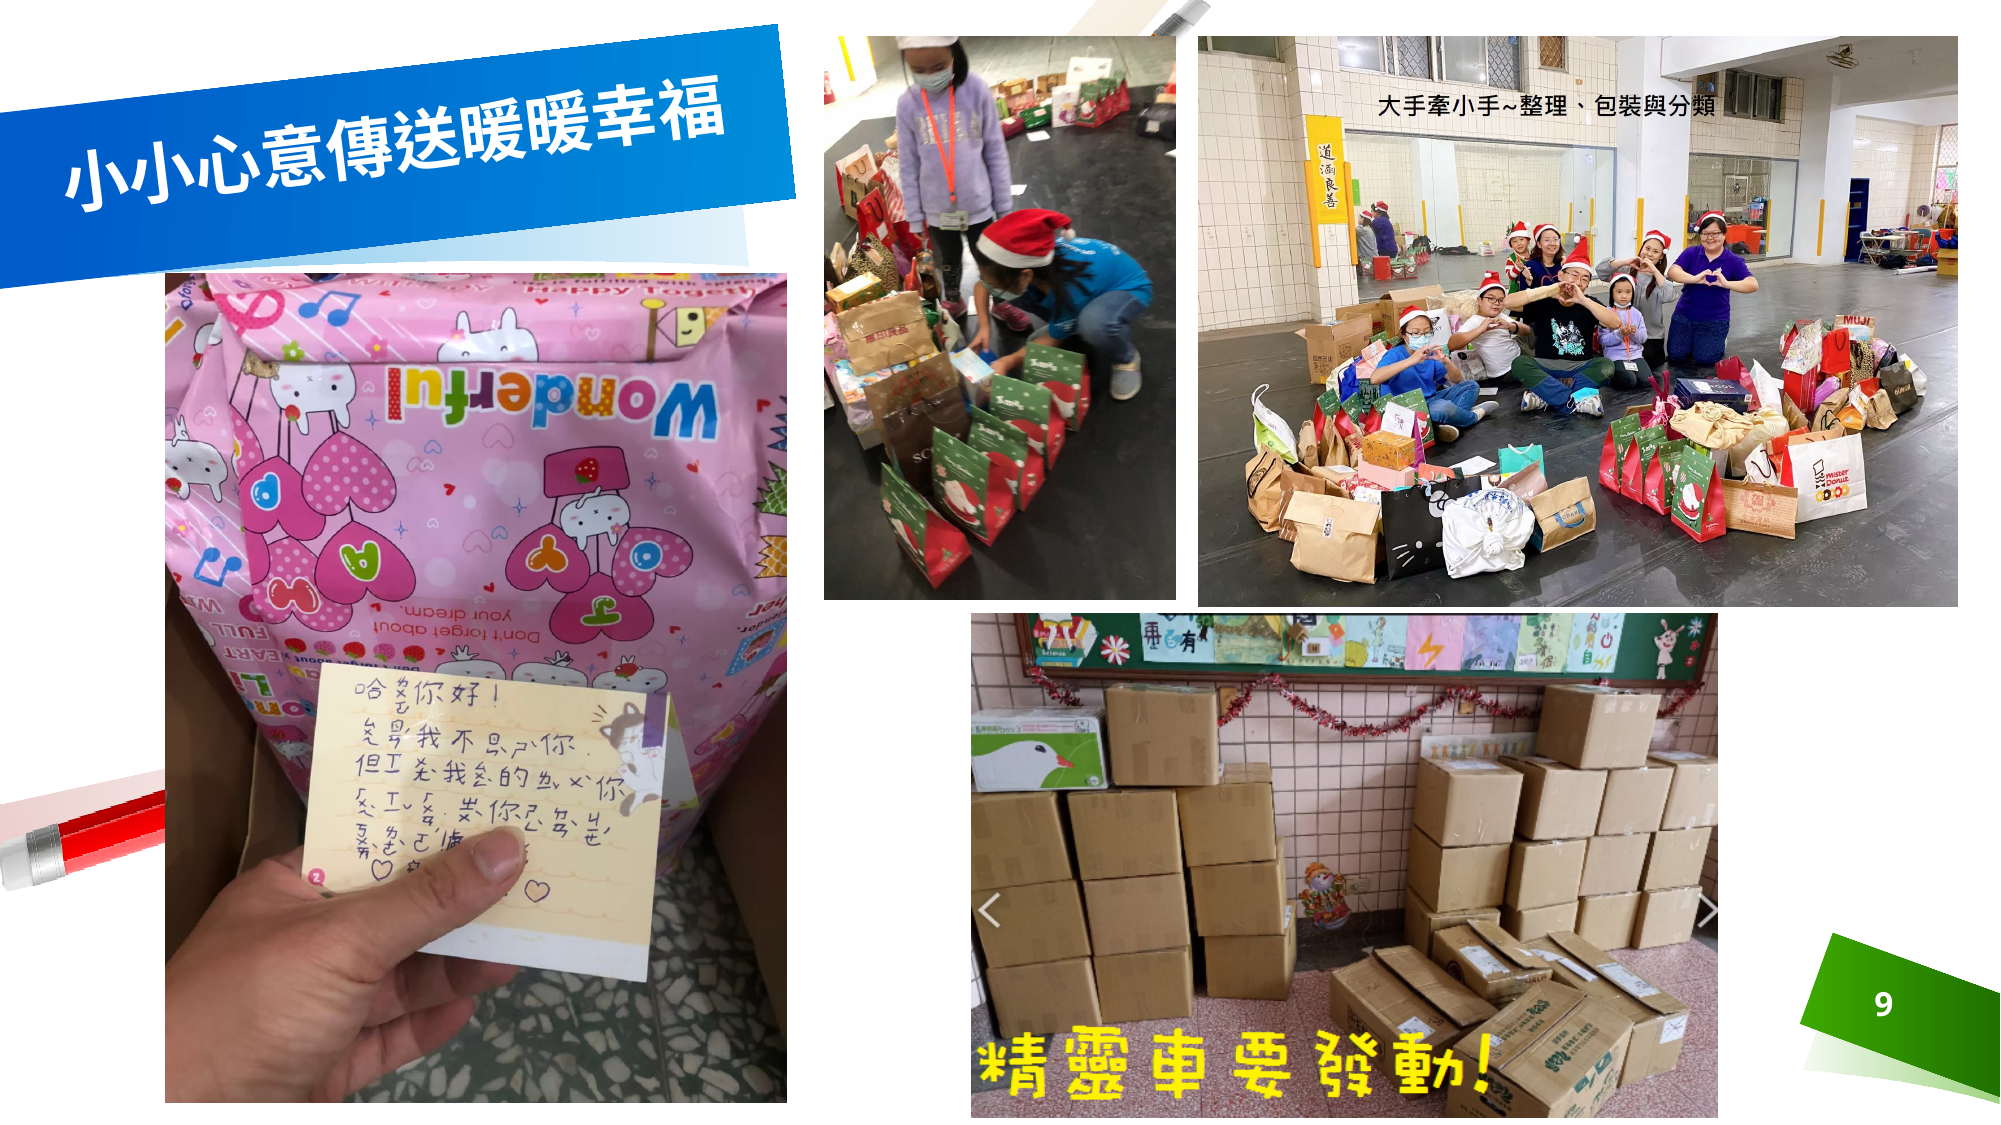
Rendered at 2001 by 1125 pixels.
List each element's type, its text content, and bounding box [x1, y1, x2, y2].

picture [824, 0, 1217, 600]
picture [1198, 36, 1958, 607]
picture [0, 273, 787, 1103]
picture [971, 613, 1718, 1118]
slide_number 9 [1831, 975, 1937, 1036]
title 小小心意傳送暖暖幸福 [42, 50, 824, 319]
